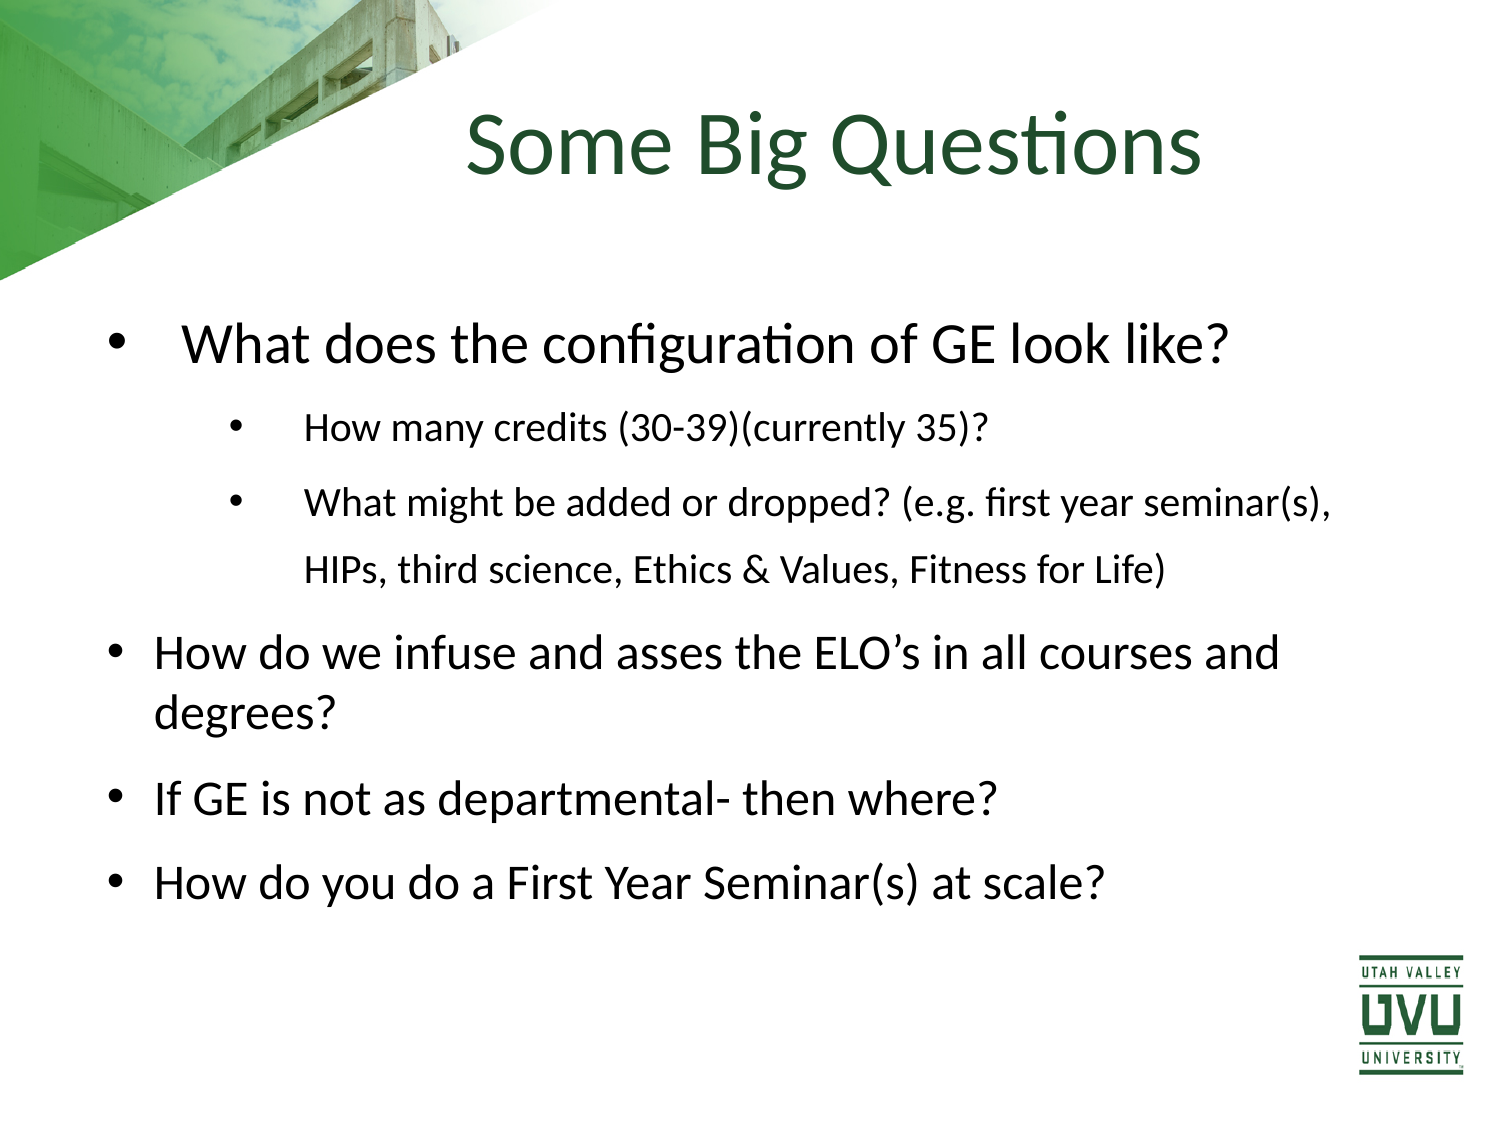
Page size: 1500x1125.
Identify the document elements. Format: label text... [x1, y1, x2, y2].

list What does the configuration of GE look like? How many credits (30-39)(currently 35)? What might be added or dropped? (e.g. first year seminar(s), HIPs, third science, Ethics & Values, Fitness for Life) How do we infuse and asses the ELO’s in all courses and degrees? If GE is not as departmental- then where? How do you do a First Year Seminar(s) at scale? [91, 297, 1363, 1047]
picture [0, 0, 1500, 1125]
title Some Big Questions [369, 66, 1301, 211]
